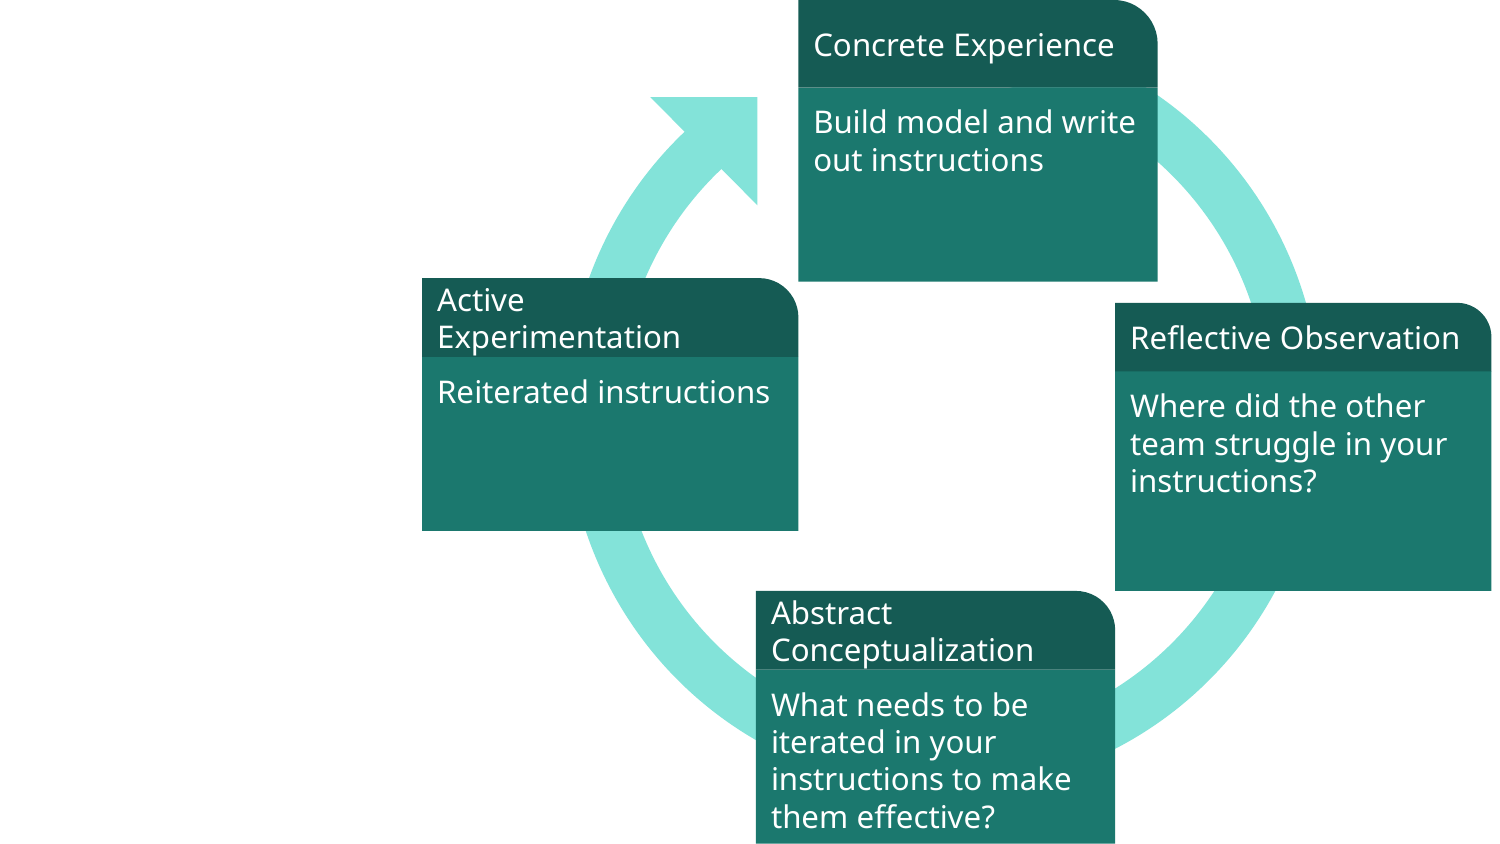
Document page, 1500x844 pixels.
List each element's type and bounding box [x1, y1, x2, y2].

text_box [755, 590, 1116, 844]
text_box [565, 27, 1322, 791]
text_box [421, 277, 799, 532]
text_box [1114, 302, 1492, 592]
text_box [798, 0, 1158, 282]
